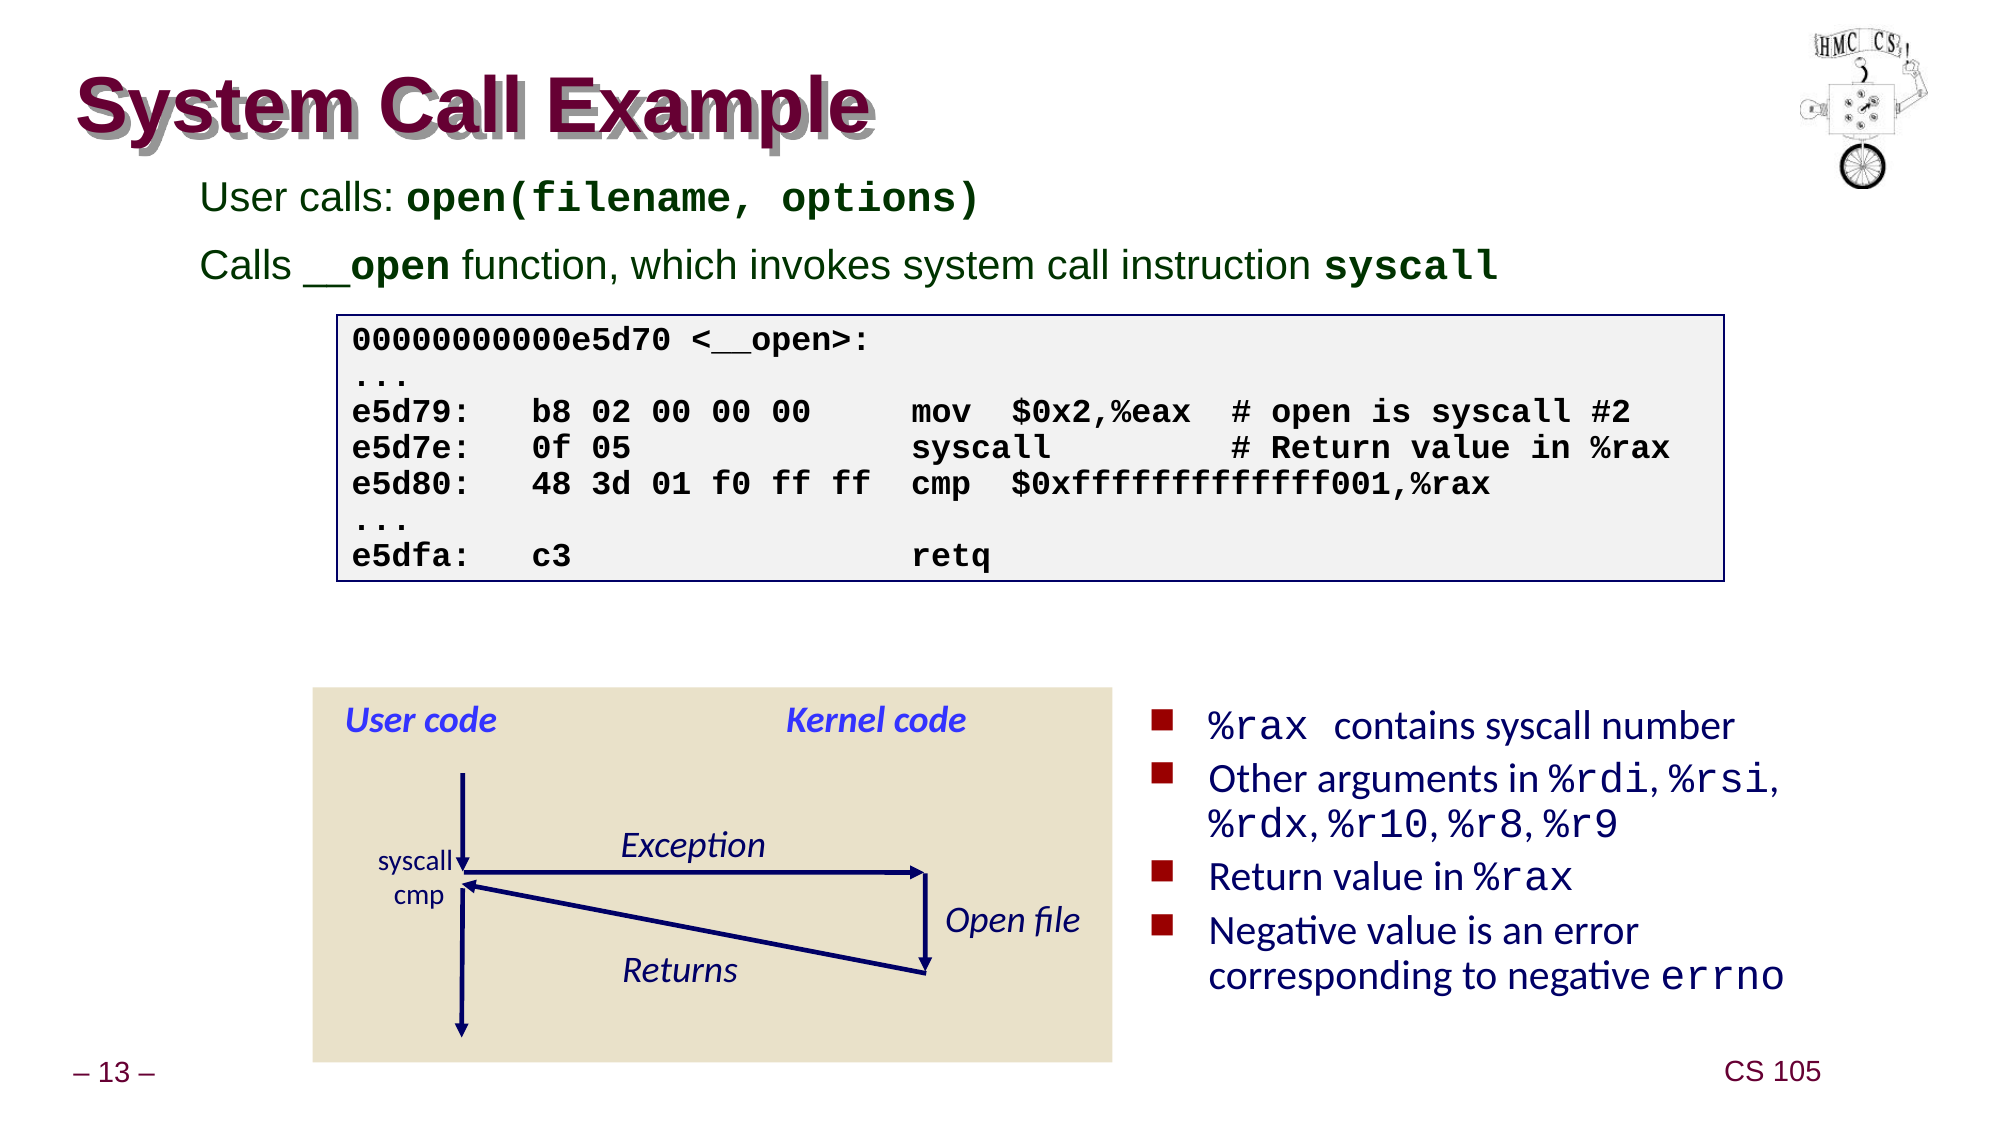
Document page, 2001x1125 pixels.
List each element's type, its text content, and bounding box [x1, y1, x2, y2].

text_box %rax contains syscall number Other arguments in %rdi, %rsi, %rdx, %r10, %r8, %r9 Return value in %rax Negative value is an error corresponding to negative errno [1137, 695, 1825, 1113]
title System Call Example [75, 40, 1750, 175]
picture [1800, 24, 1928, 189]
text_box [455, 888, 468, 1038]
text_box [469, 866, 925, 879]
text_box Open file [930, 887, 1131, 947]
text_box Exception [605, 812, 782, 872]
text_box [461, 880, 744, 938]
text_box [919, 873, 932, 972]
text_box Returns [607, 938, 753, 998]
list User calls: open(filename, options) Calls __open function, which invokes system call instruction syscall [184, 165, 1563, 338]
text_box User code [330, 687, 513, 747]
text_box syscall [363, 834, 469, 884]
text_box 00000000000e5d70 <__open>: ... e5d79: b8 02 00 00 00 mov $0x2,%eax # open is syscall #2 e5d7e: 0f 05 syscall # Return value in %rax e5d80: 48 3d 01 f0 ff ff cmp $0xfffffffffffff001,%rax ... e5dfa: c3 retq [336, 314, 1725, 581]
text_box [312, 687, 1113, 1063]
text_box cmp [378, 868, 460, 918]
text_box Kernel code [771, 687, 982, 747]
